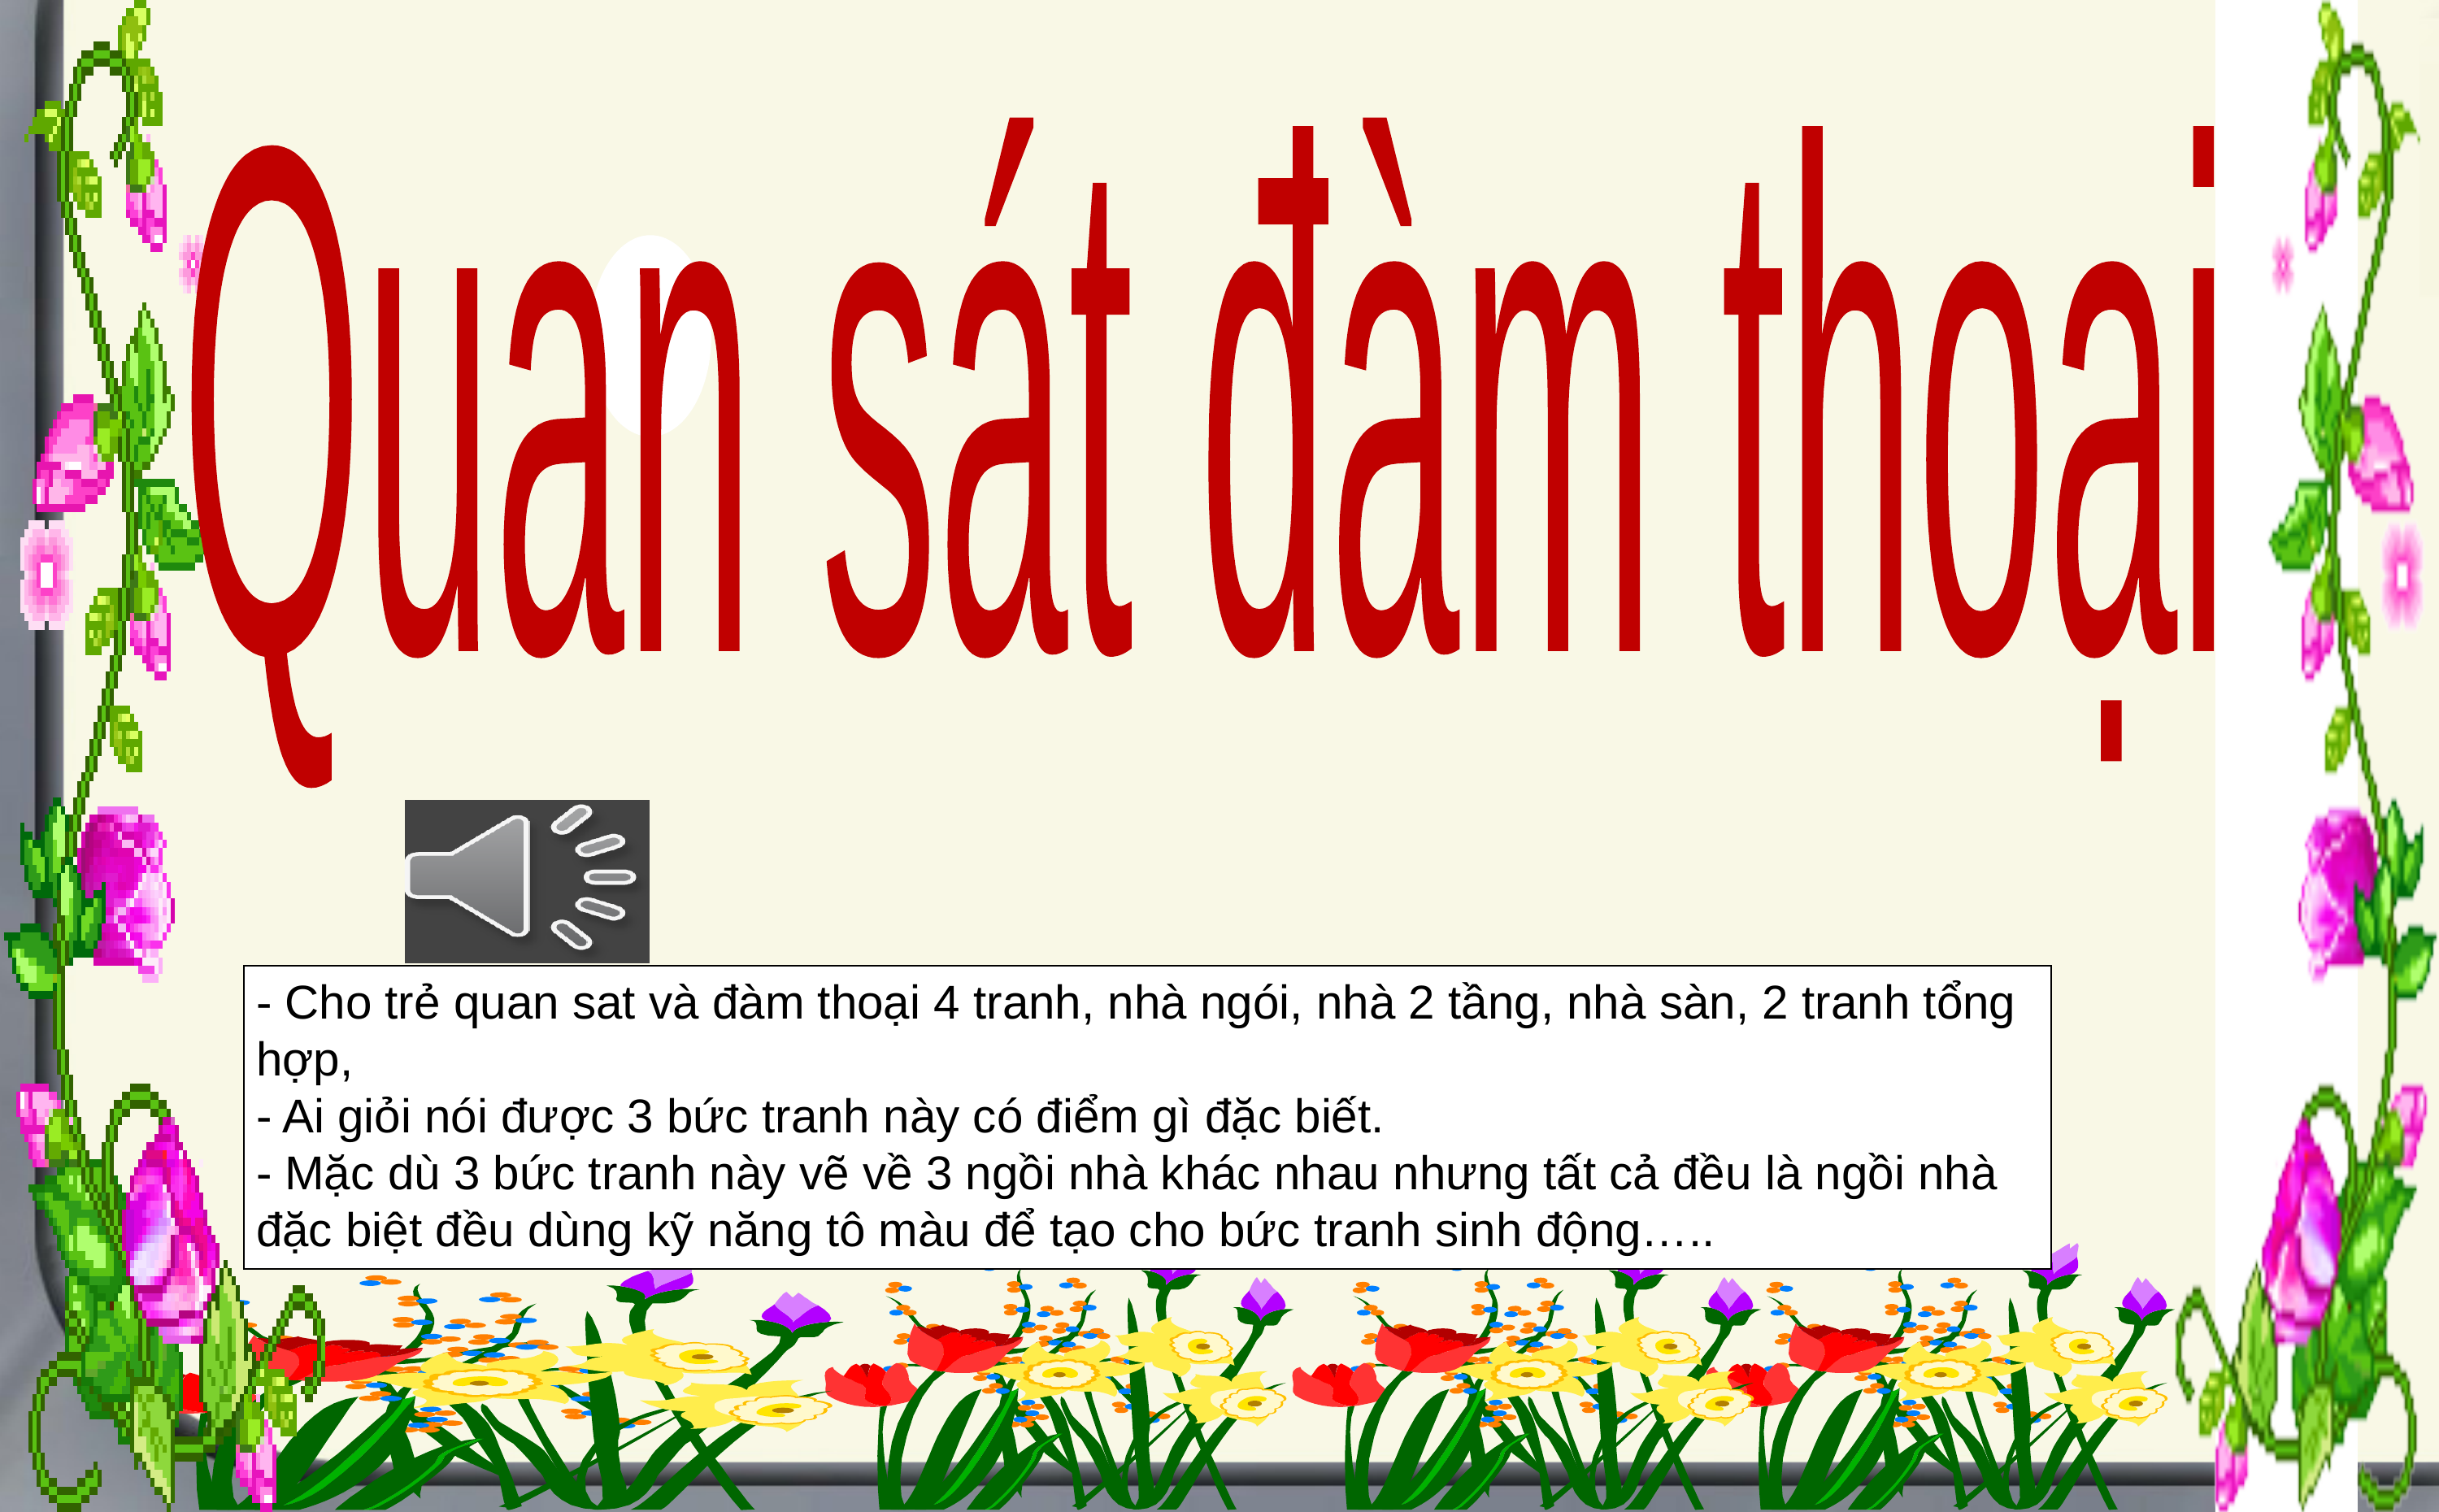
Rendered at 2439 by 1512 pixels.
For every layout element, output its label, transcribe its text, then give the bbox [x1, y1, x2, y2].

picture [0, 0, 2439, 1512]
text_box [325, 1243, 1762, 1512]
text_box [589, 235, 711, 437]
text_box - Cho trẻ quan sat và đàm thoại 4 tranh, nhà ngói, nhà 2 tầng, nhà sàn, 2 tranh tổng hợp, - Ai giỏi nói được 3 bức tranh này có điểm gì đặc biết. - Mặc dù 3 bức tranh này vẽ về 3 ngồi nhà khác nhau nhưng tất cả đều là ngồi nhà đặc biệt đều dùng kỹ năng tô màu để tạo cho bức tranh sinh động….. [325, 965, 2052, 1243]
